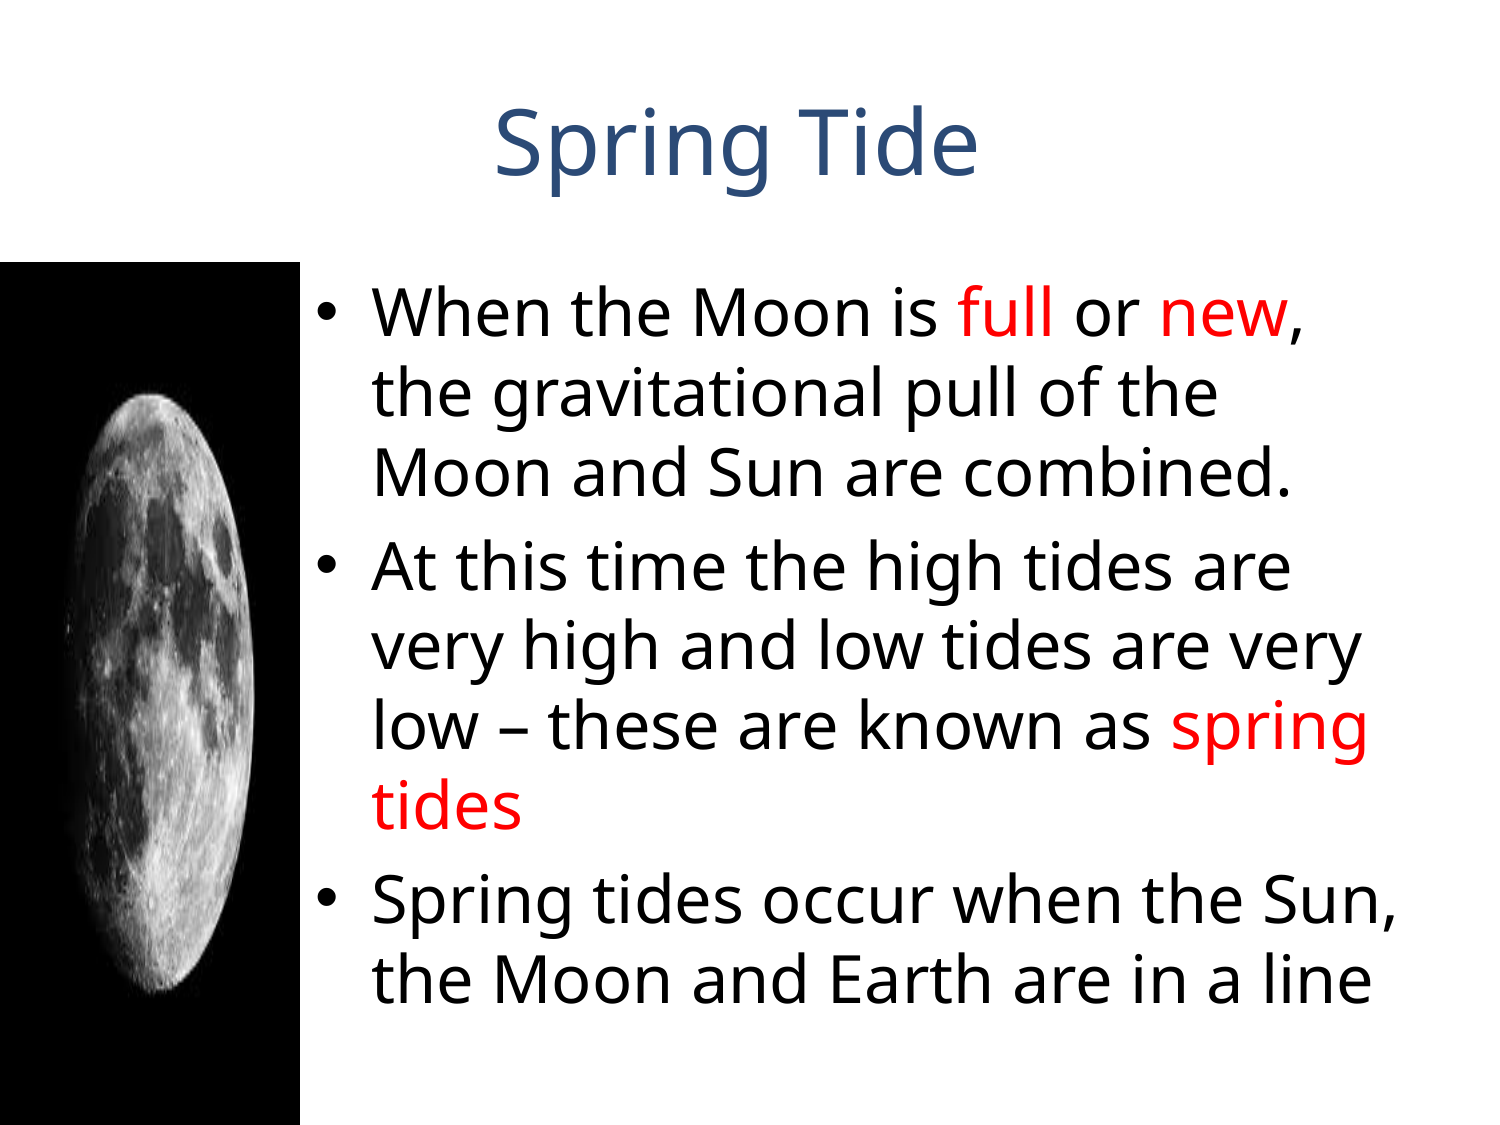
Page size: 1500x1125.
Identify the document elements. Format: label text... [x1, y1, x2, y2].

title Spring Tide [75, 45, 1425, 233]
picture [0, 262, 300, 1125]
list When the Moon is full or new, the gravitational pull of the Moon and Sun are combined. At this time the high tides are very high and low tides are very low – these are known as spring tides Spring tides occur when the Sun, the Moon and Earth are in a line [300, 262, 1425, 1125]
